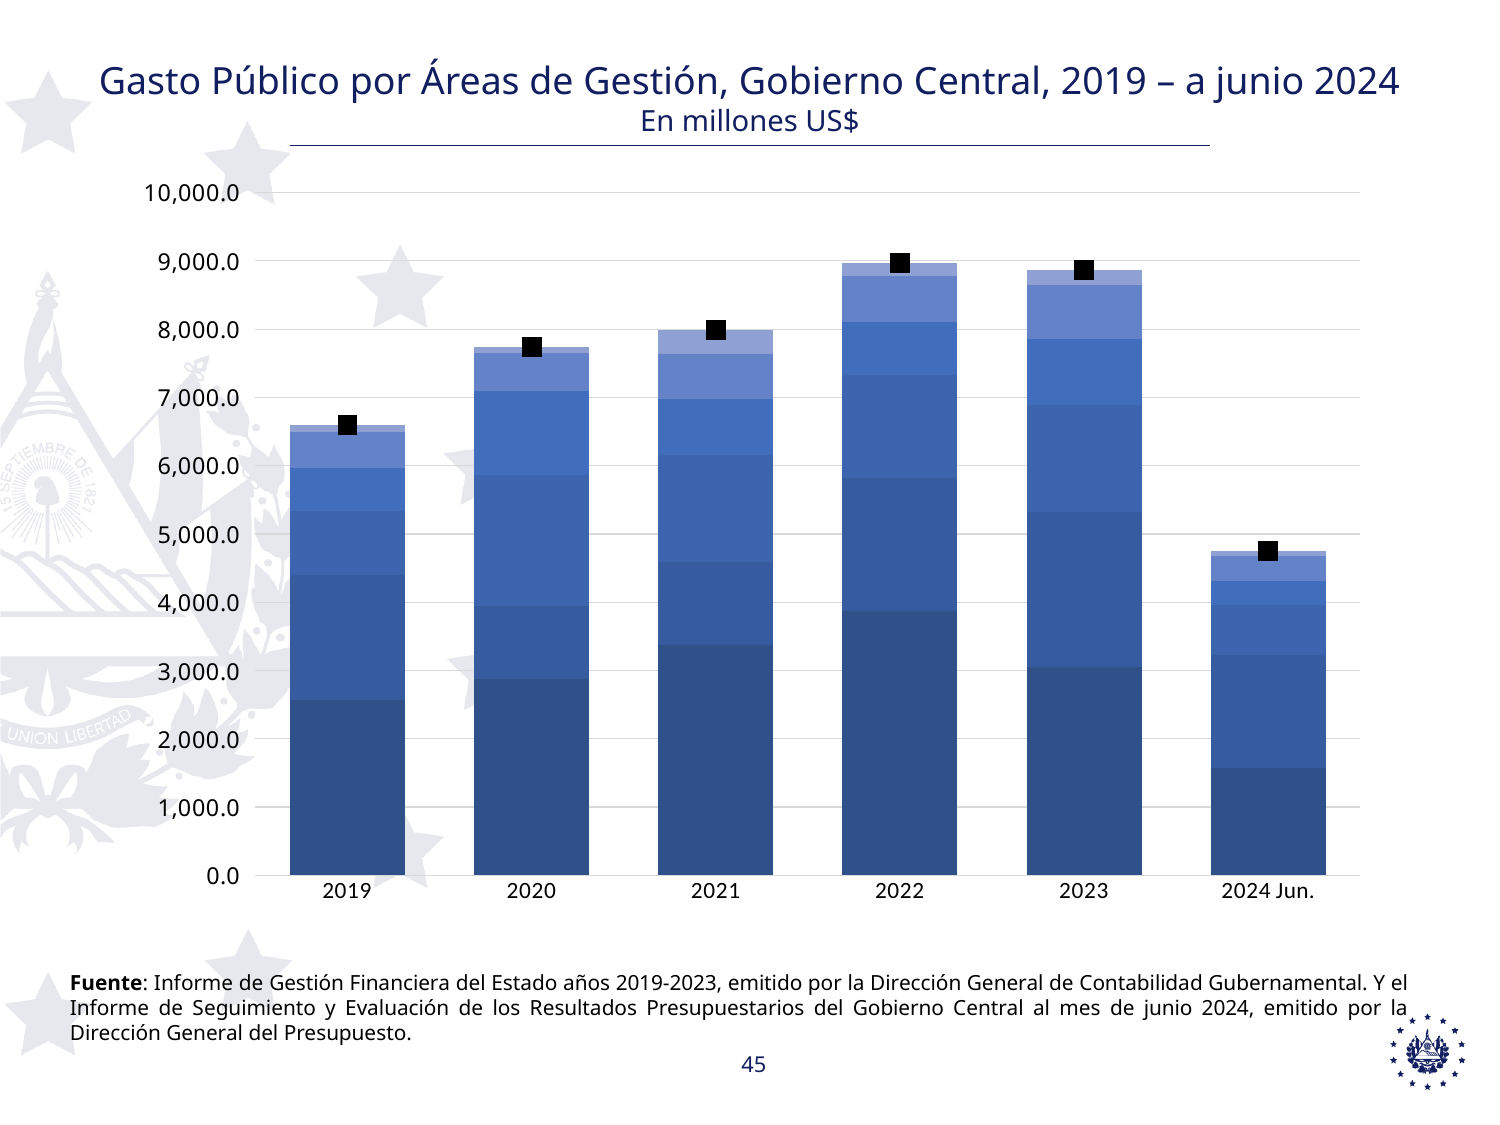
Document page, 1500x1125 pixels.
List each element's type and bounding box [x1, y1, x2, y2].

chart [118, 161, 1386, 920]
picture [0, 0, 1500, 1125]
